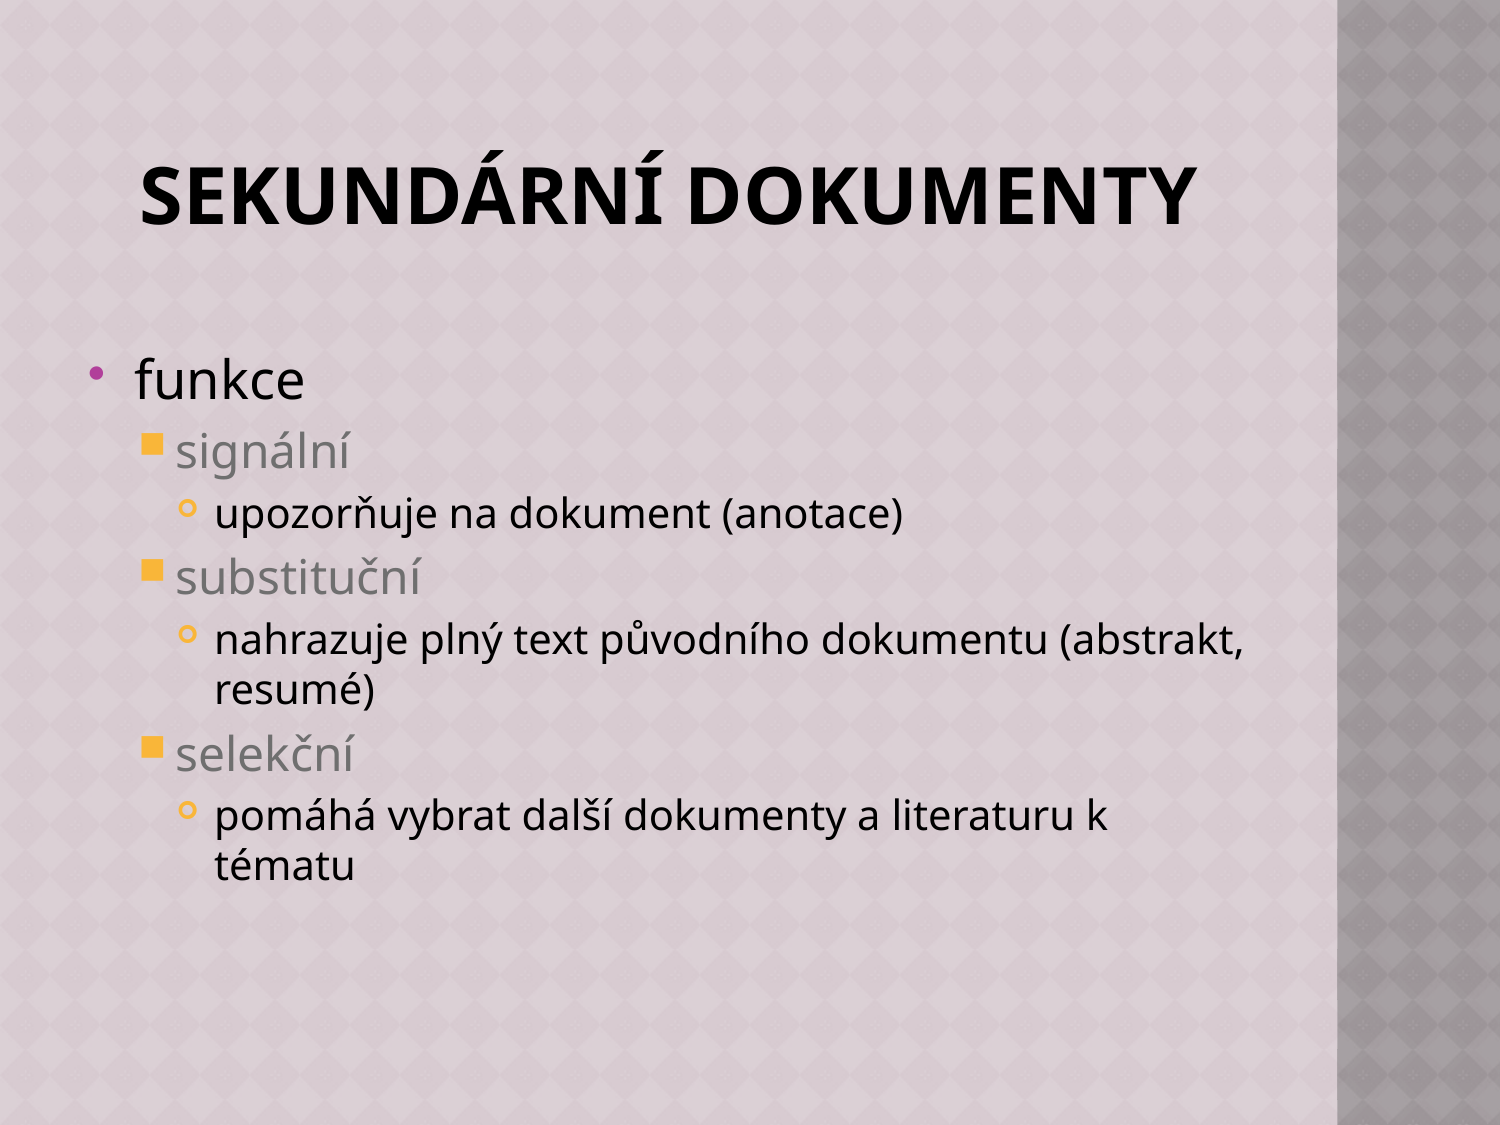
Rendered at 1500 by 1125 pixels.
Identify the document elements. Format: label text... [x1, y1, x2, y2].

title Sekundární dokumenty [75, 52, 1263, 240]
list funkce signální upozorňuje na dokument (anotace) substituční nahrazuje plný text původního dokumentu (abstrakt, resumé) selekční pomáhá vybrat další dokumenty a literaturu k tématu [75, 338, 1263, 1059]
